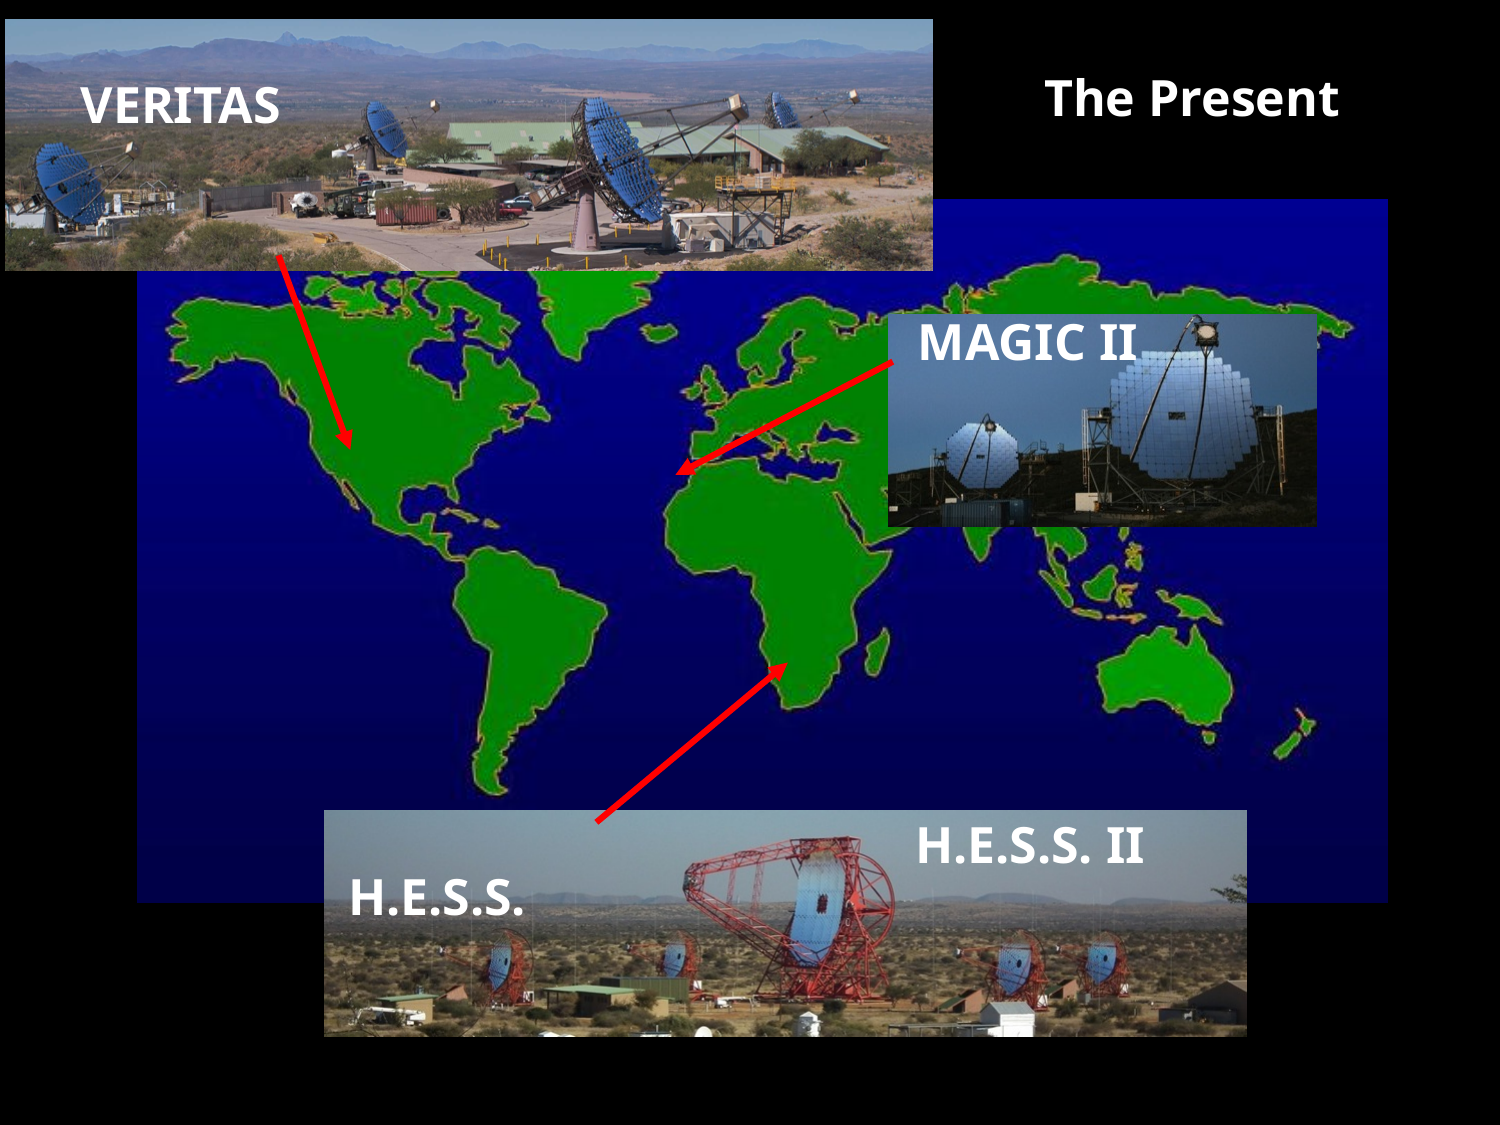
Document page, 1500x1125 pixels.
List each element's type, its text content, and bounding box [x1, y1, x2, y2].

picture [5, 18, 1389, 1037]
text_box The Present [1029, 59, 1355, 134]
